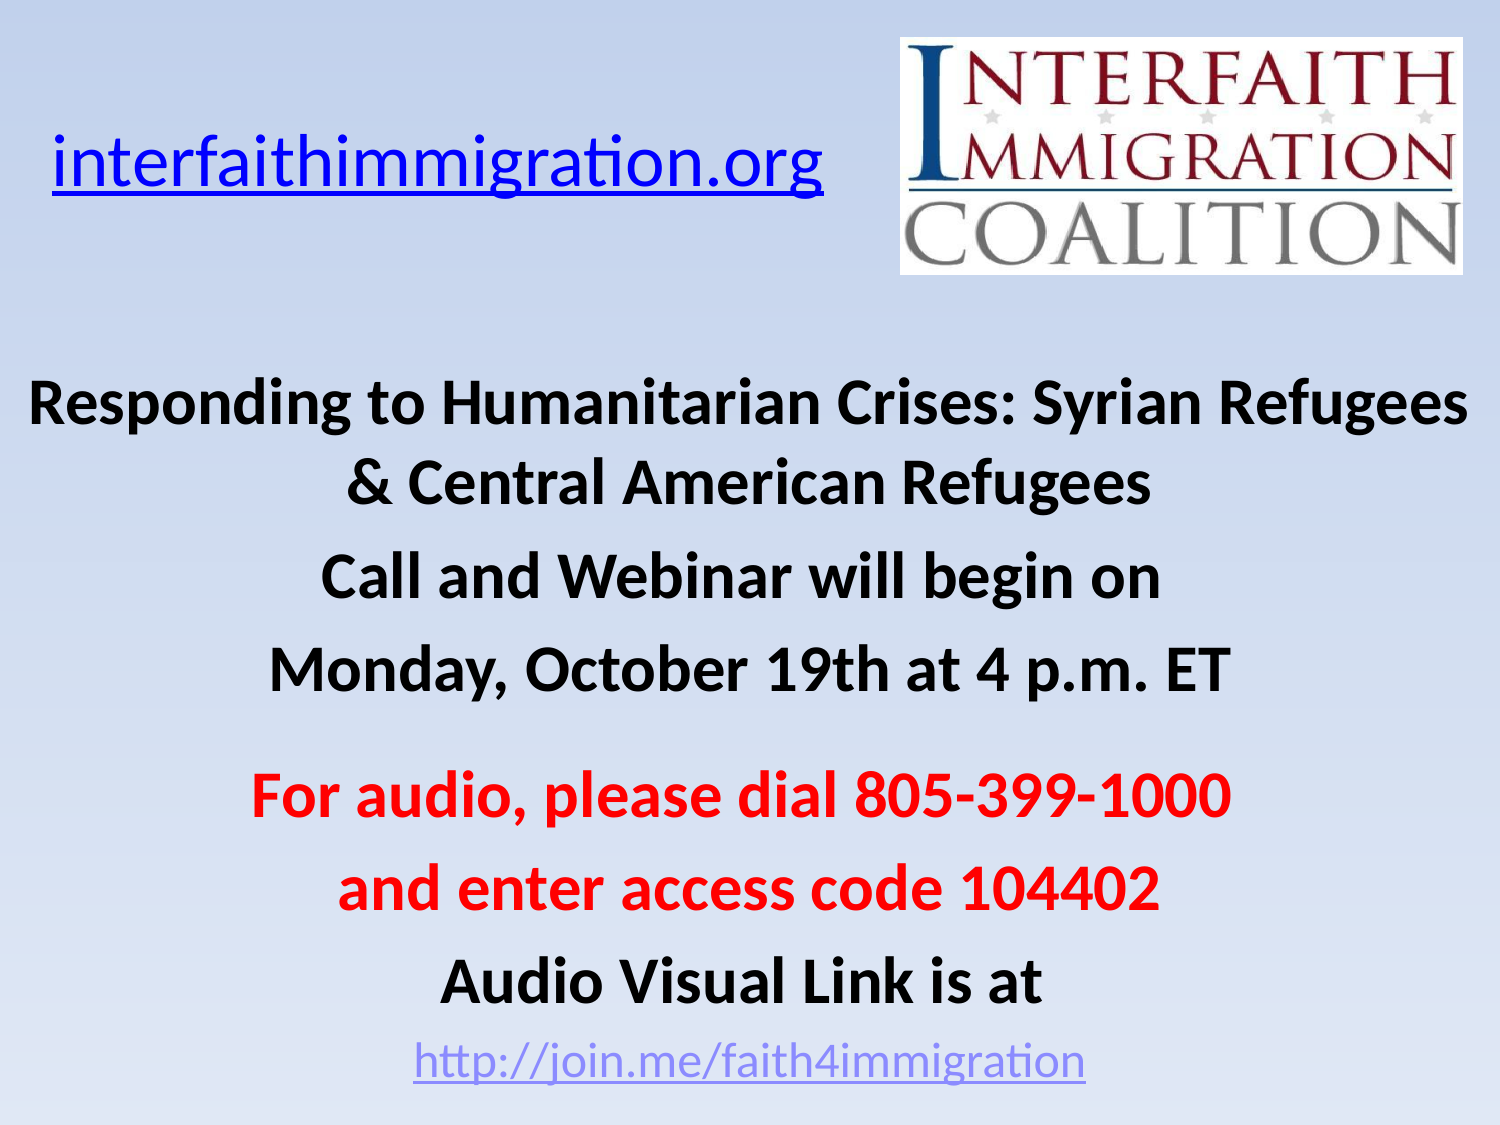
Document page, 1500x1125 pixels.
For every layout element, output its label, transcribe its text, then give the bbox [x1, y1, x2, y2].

subtitle Responding to Humanitarian Crises: Syrian Refugees & Central American Refugees Call and Webinar will begin on Monday, October 19th at 4 p.m. ET For audio, please dial 805-399-1000 and enter access code 104402 Audio Visual Link is at http://join.me/faith4immigration [0, 249, 1500, 1125]
picture [899, 37, 1463, 276]
title interfaithimmigration.org [0, 75, 894, 238]
